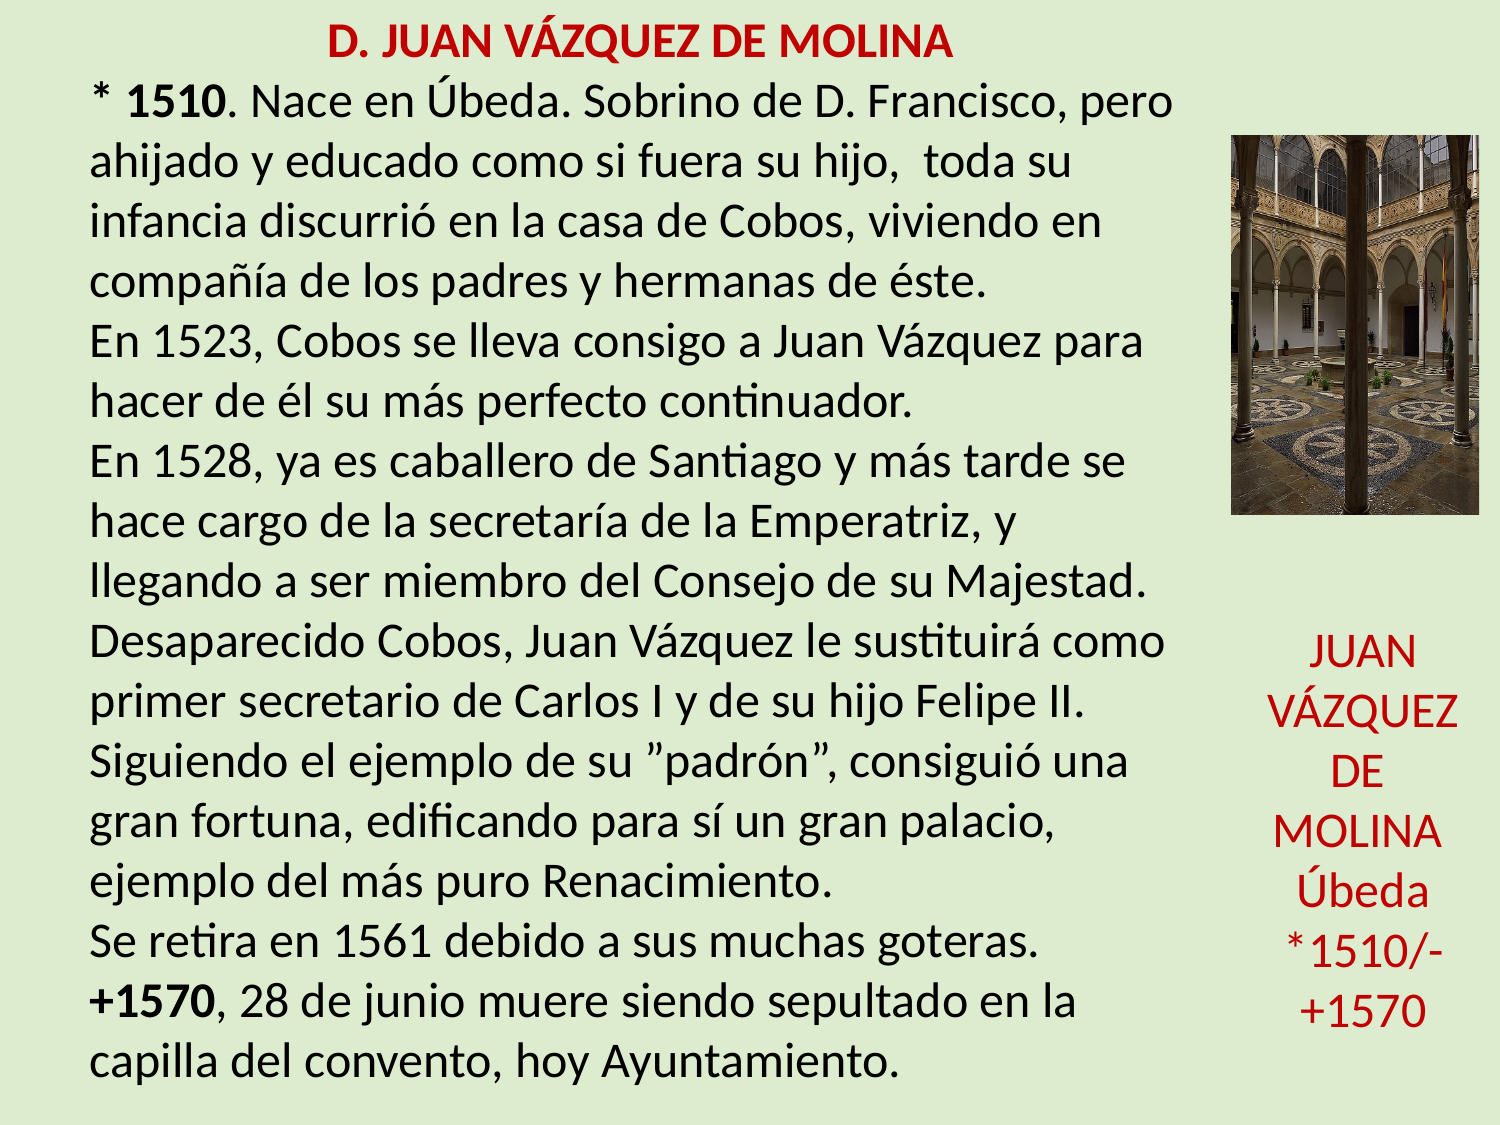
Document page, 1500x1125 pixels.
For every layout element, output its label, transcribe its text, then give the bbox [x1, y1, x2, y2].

text_box D. JUAN VÁZQUEZ DE MOLINA * 1510. Nace en Úbeda. Sobrino de D. Francisco, pero ahijado y educado como si fuera su hijo, toda su infancia discurrió en la casa de Cobos, viviendo en compañía de los padres y hermanas de éste. En 1523, Cobos se lleva consigo a Juan Vázquez para hacer de él su más perfecto continuador. En 1528, ya es caballero de Santiago y más tarde se hace cargo de la secretaría de la Emperatriz, y llegando a ser miembro del Consejo de su Majestad. Desaparecido Cobos, Juan Vázquez le sustituirá como primer secretario de Carlos I y de su hijo Felipe II. Siguiendo el ejemplo de su ”padrón”, consiguió una gran fortuna, edificando para sí un gran palacio, ejemplo del más puro Renacimiento. Se retira en 1561 debido a sus muchas goteras. +1570, 28 de junio muere siendo sepultado en la capilla del convento, hoy Ayuntamiento. [74, 0, 1207, 1095]
text_box JUAN VÁZQUEZ DE MOLINA Úbeda *1510/- +1570 [1226, 610, 1500, 1046]
picture [1230, 135, 1480, 515]
